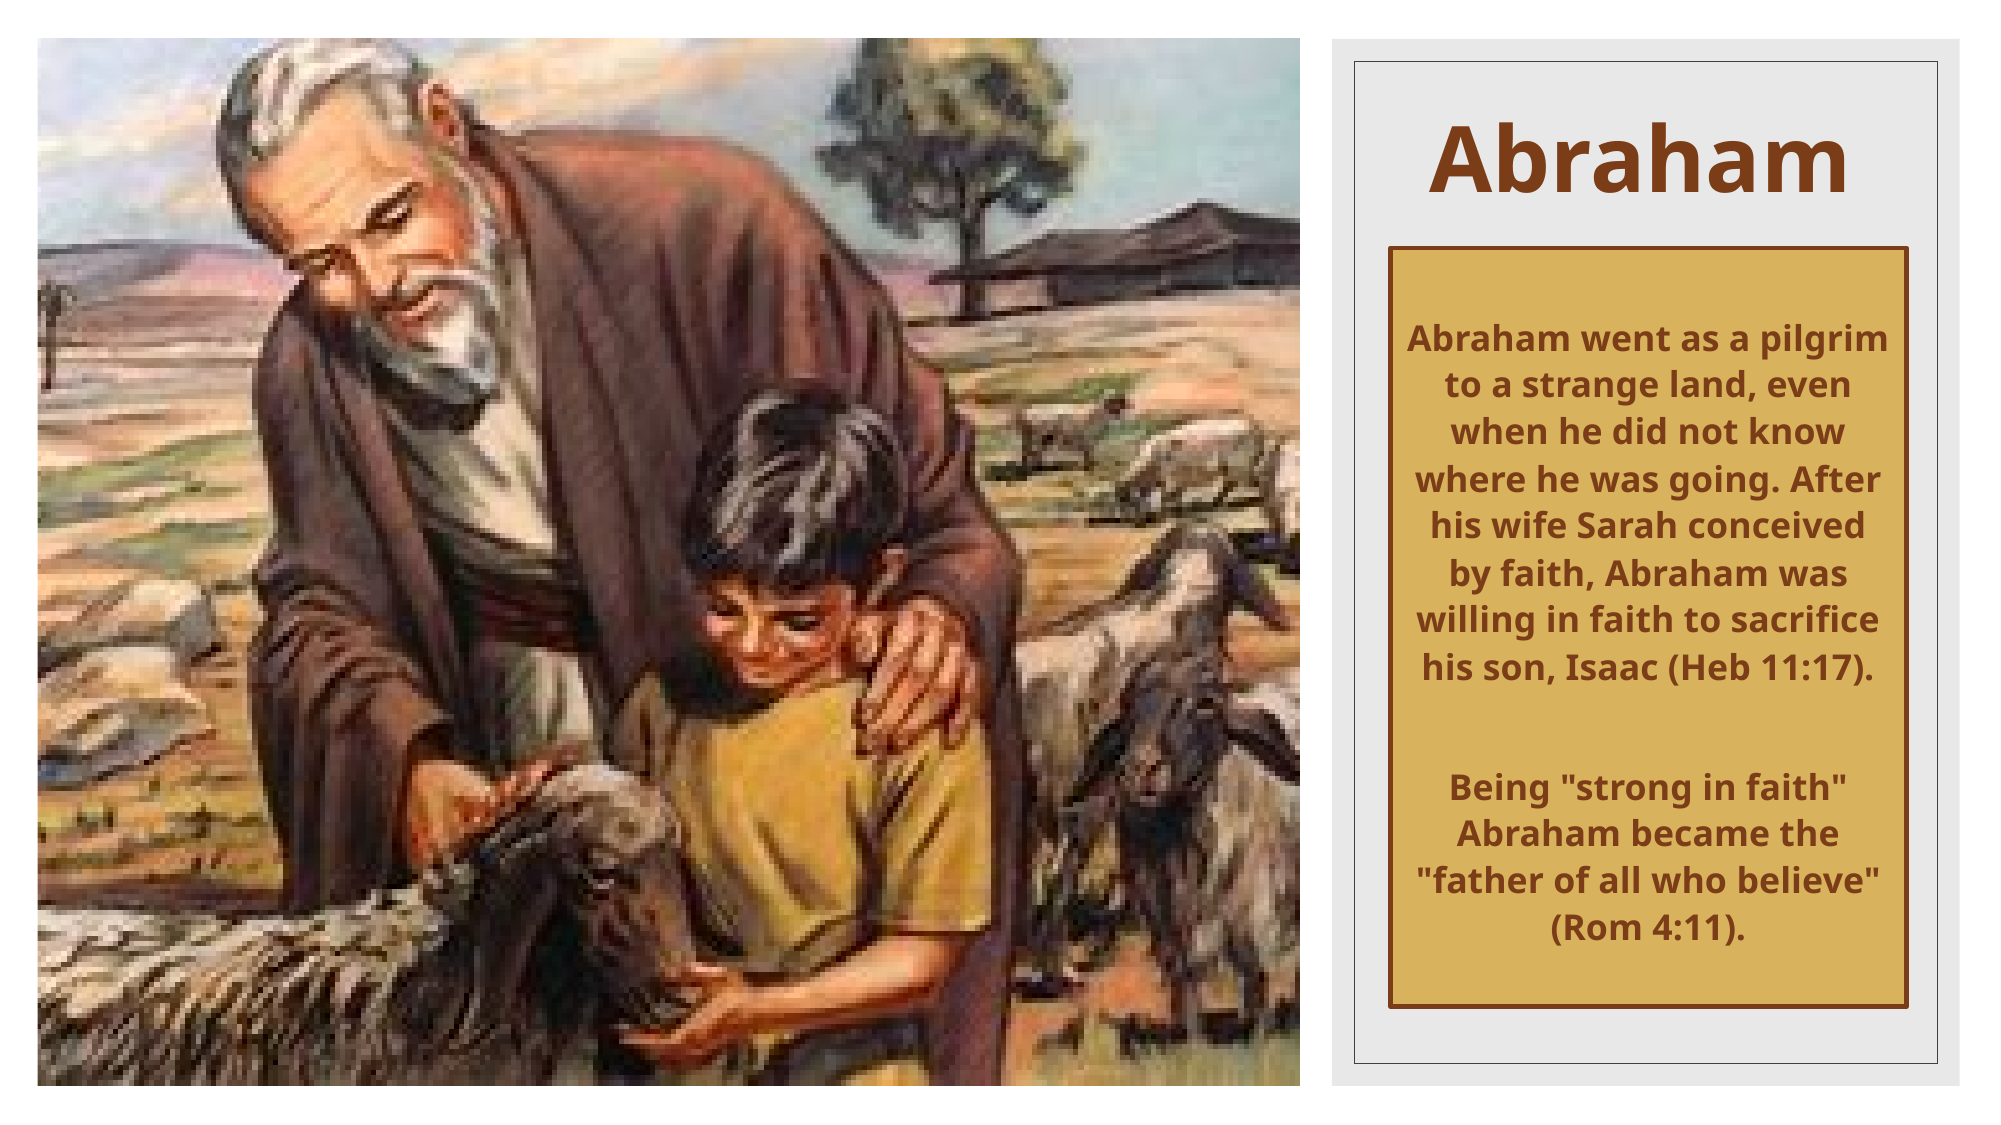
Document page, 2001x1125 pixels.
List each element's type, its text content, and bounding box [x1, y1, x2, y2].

picture [37, 38, 1300, 1086]
title Abraham [1390, 98, 1907, 247]
list Abraham went as a pilgrim to a strange land, even when he did not know where he was going. After his wife Sarah conceived by faith, Abraham was willing in faith to sacrifice his son, Isaac (Heb 11:17). Being "strong in faith" Abraham became the "father of all who believe" (Rom 4:11). [1390, 247, 1907, 1007]
